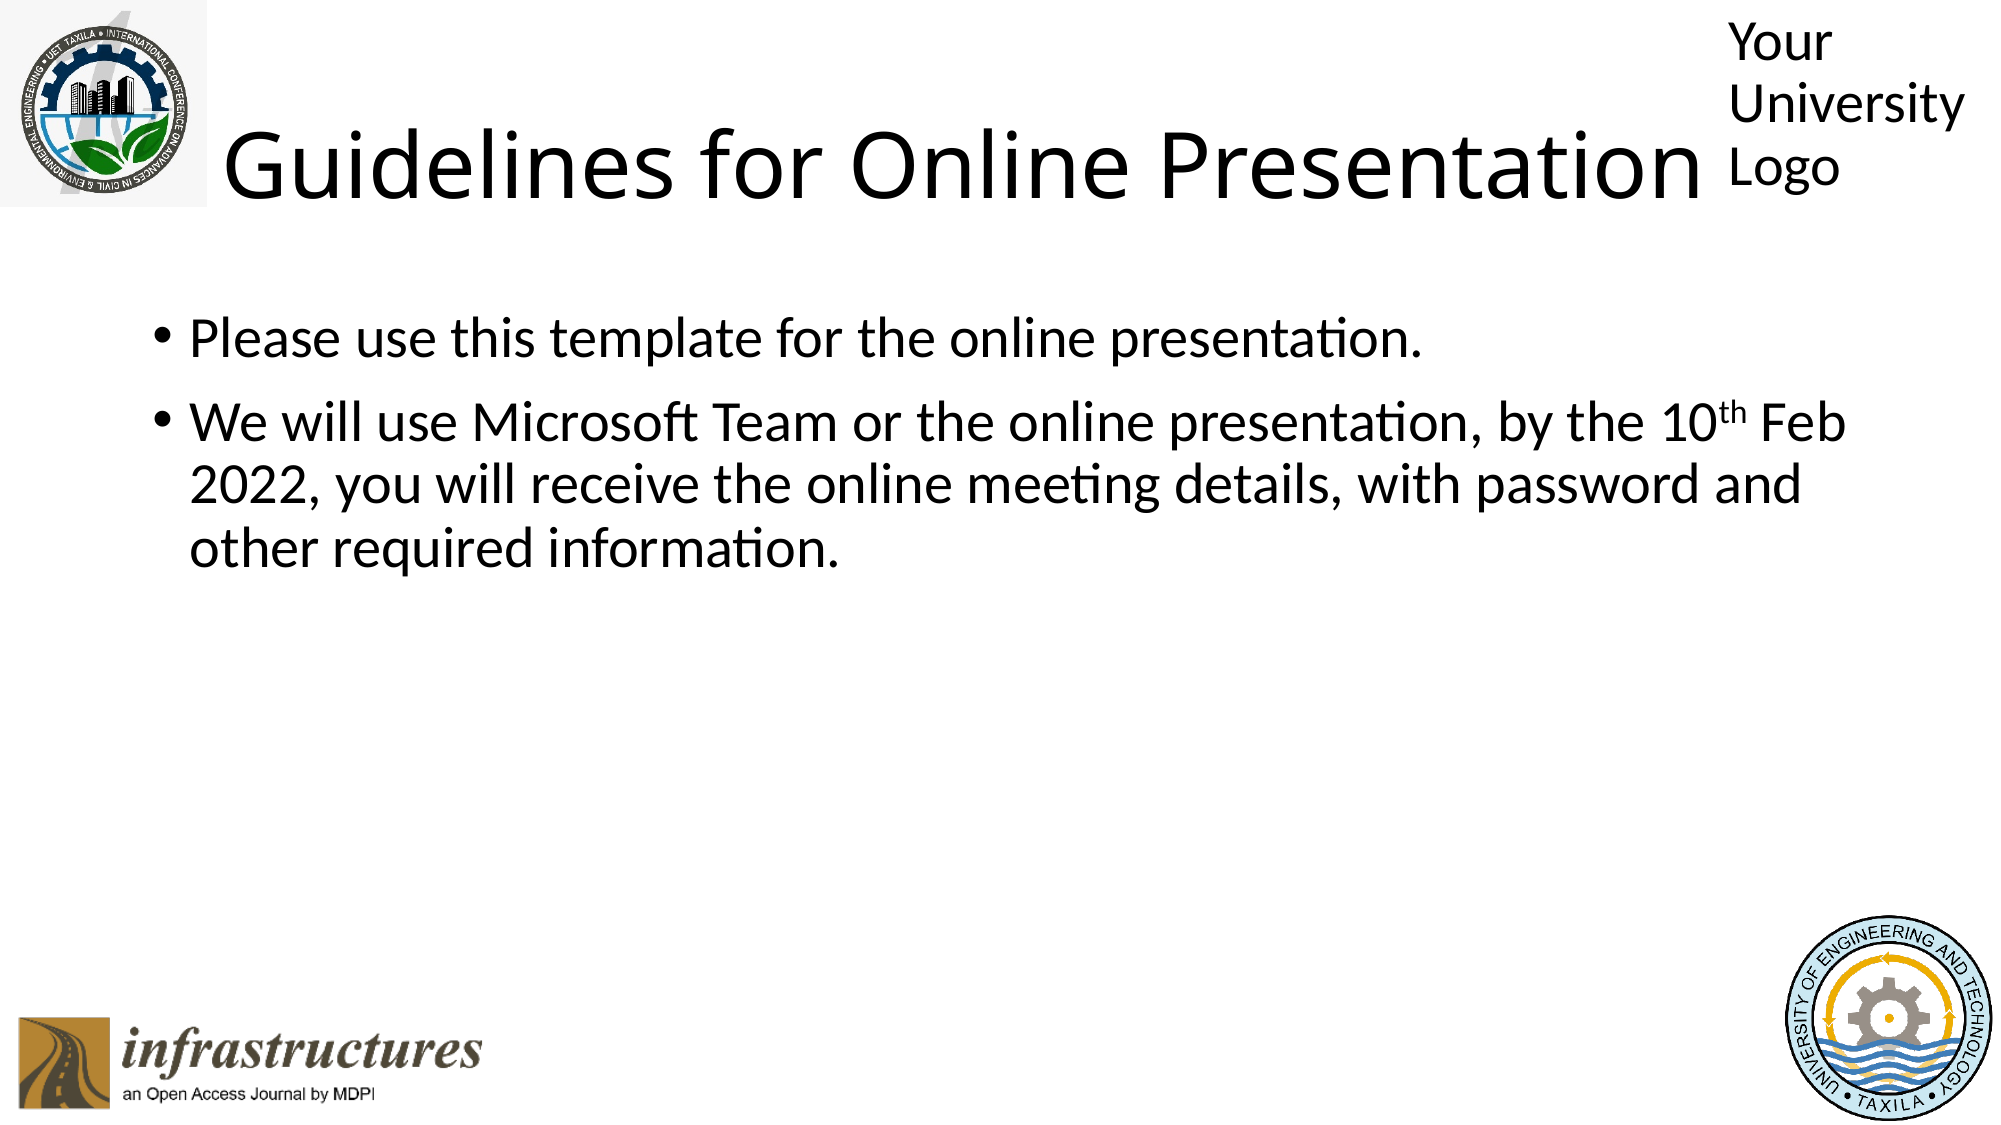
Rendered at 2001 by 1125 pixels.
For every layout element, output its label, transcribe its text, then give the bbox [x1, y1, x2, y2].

picture [0, 0, 207, 207]
picture [1785, 914, 1993, 1121]
title Guidelines for Online Presentation [206, 59, 1733, 278]
picture [5, 1004, 498, 1123]
list Please use this template for the online presentation. We will use Microsoft Team or the online presentation, by the 10th Feb 2022, you will receive the online meeting details, with password and other required information. [137, 299, 1863, 965]
text_box Your University Logo [1714, 2, 2000, 275]
